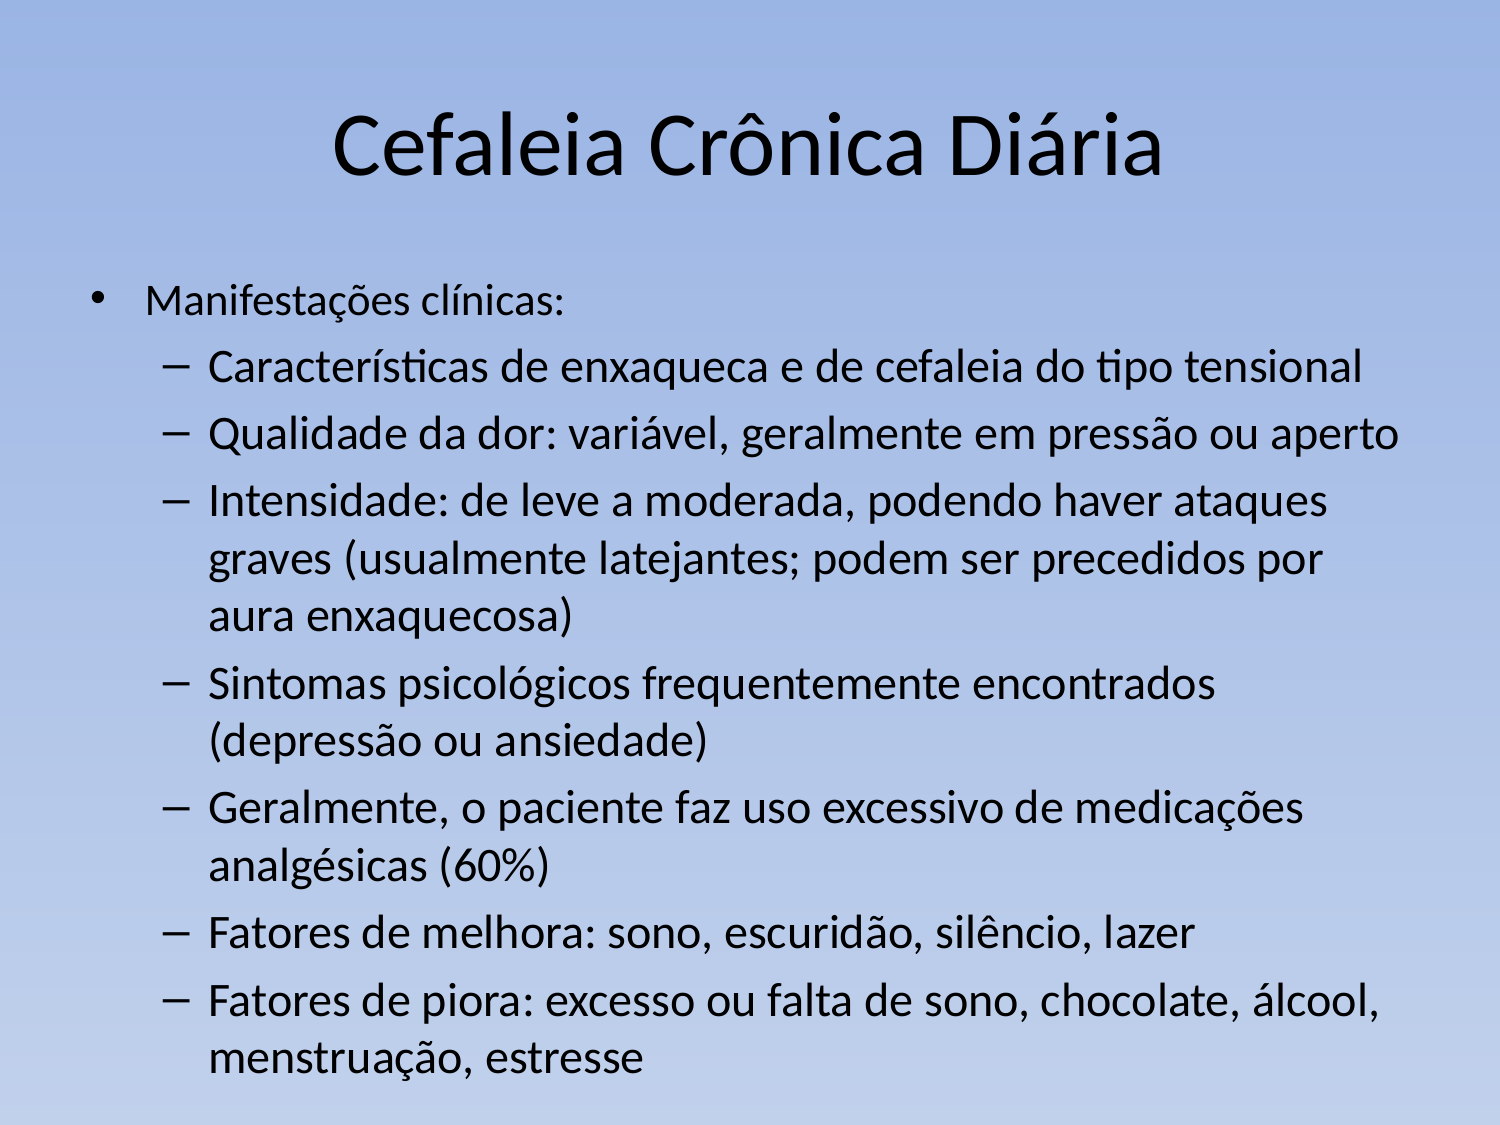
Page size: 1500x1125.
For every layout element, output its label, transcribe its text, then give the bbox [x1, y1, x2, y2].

title Cefaleia Crônica Diária [75, 45, 1425, 233]
list Manifestações clínicas: Características de enxaqueca e de cefaleia do tipo tensional Qualidade da dor: variável, geralmente em pressão ou aperto Intensidade: de leve a moderada, podendo haver ataques graves (usualmente latejantes; podem ser precedidos por aura enxaquecosa) Sintomas psicológicos frequentemente encontrados (depressão ou ansiedade) Geralmente, o paciente faz uso excessivo de medicações analgésicas (60%) Fatores de melhora: sono, escuridão, silêncio, lazer Fatores de piora: excesso ou falta de sono, chocolate, álcool, menstruação, estresse [75, 262, 1425, 1125]
